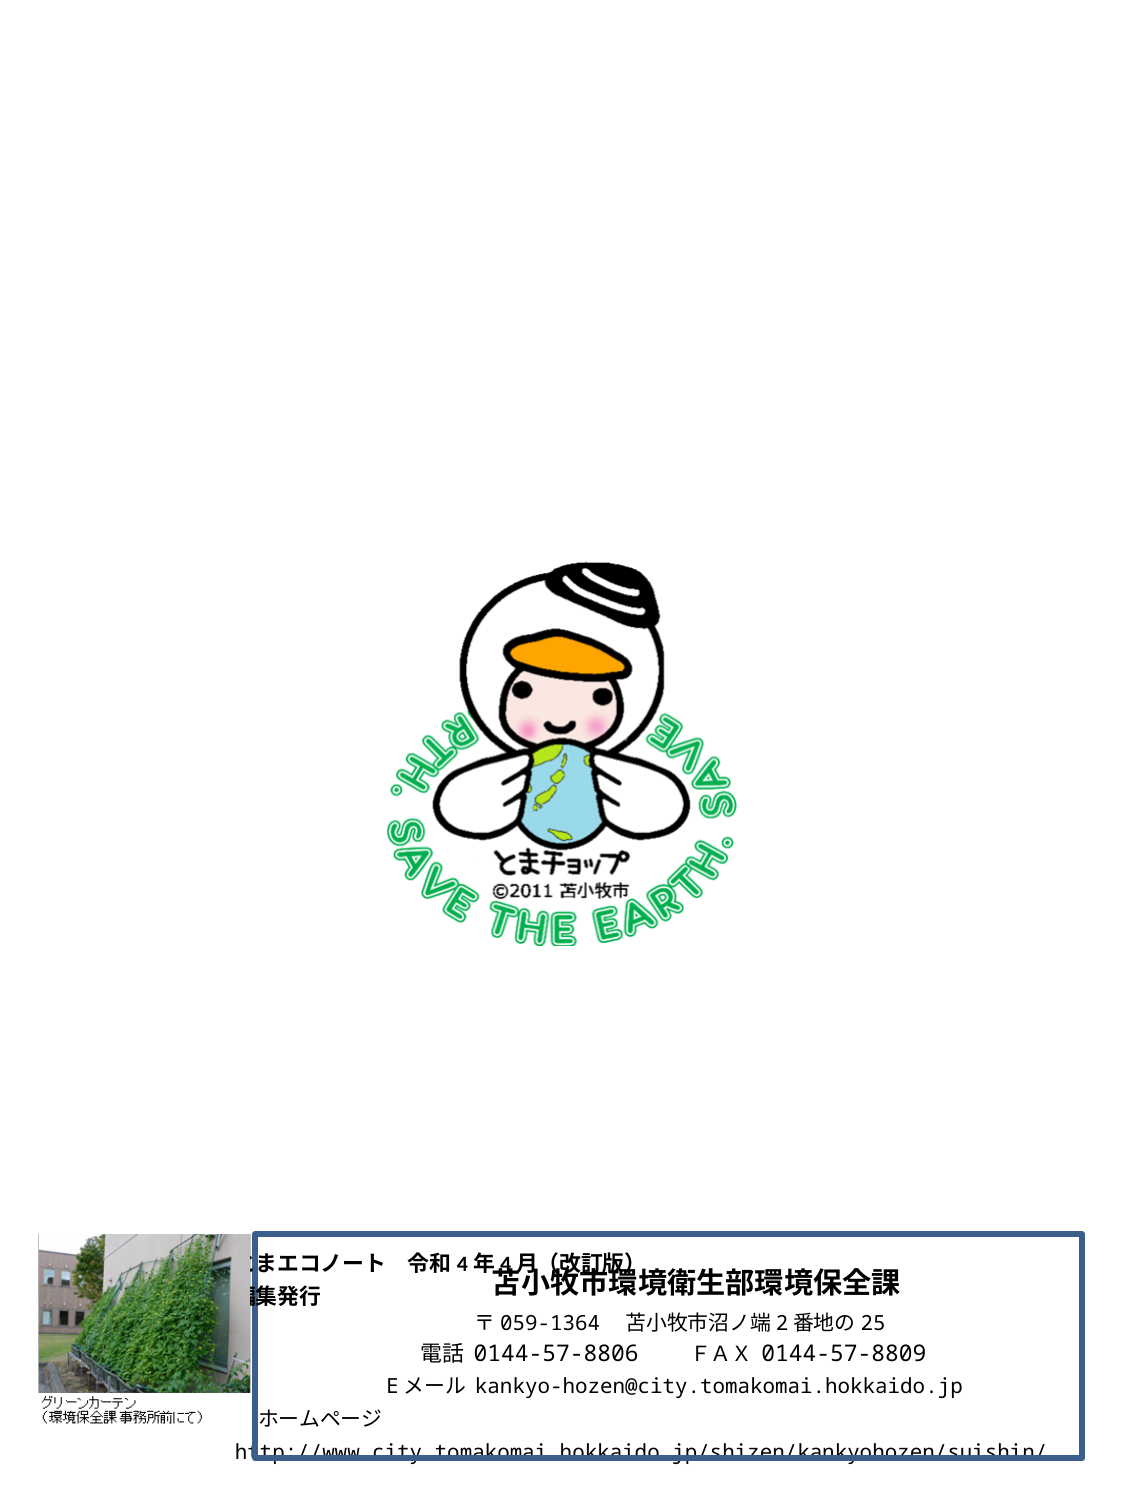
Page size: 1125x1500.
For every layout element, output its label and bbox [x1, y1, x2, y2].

text_box [25, 554, 1099, 1459]
